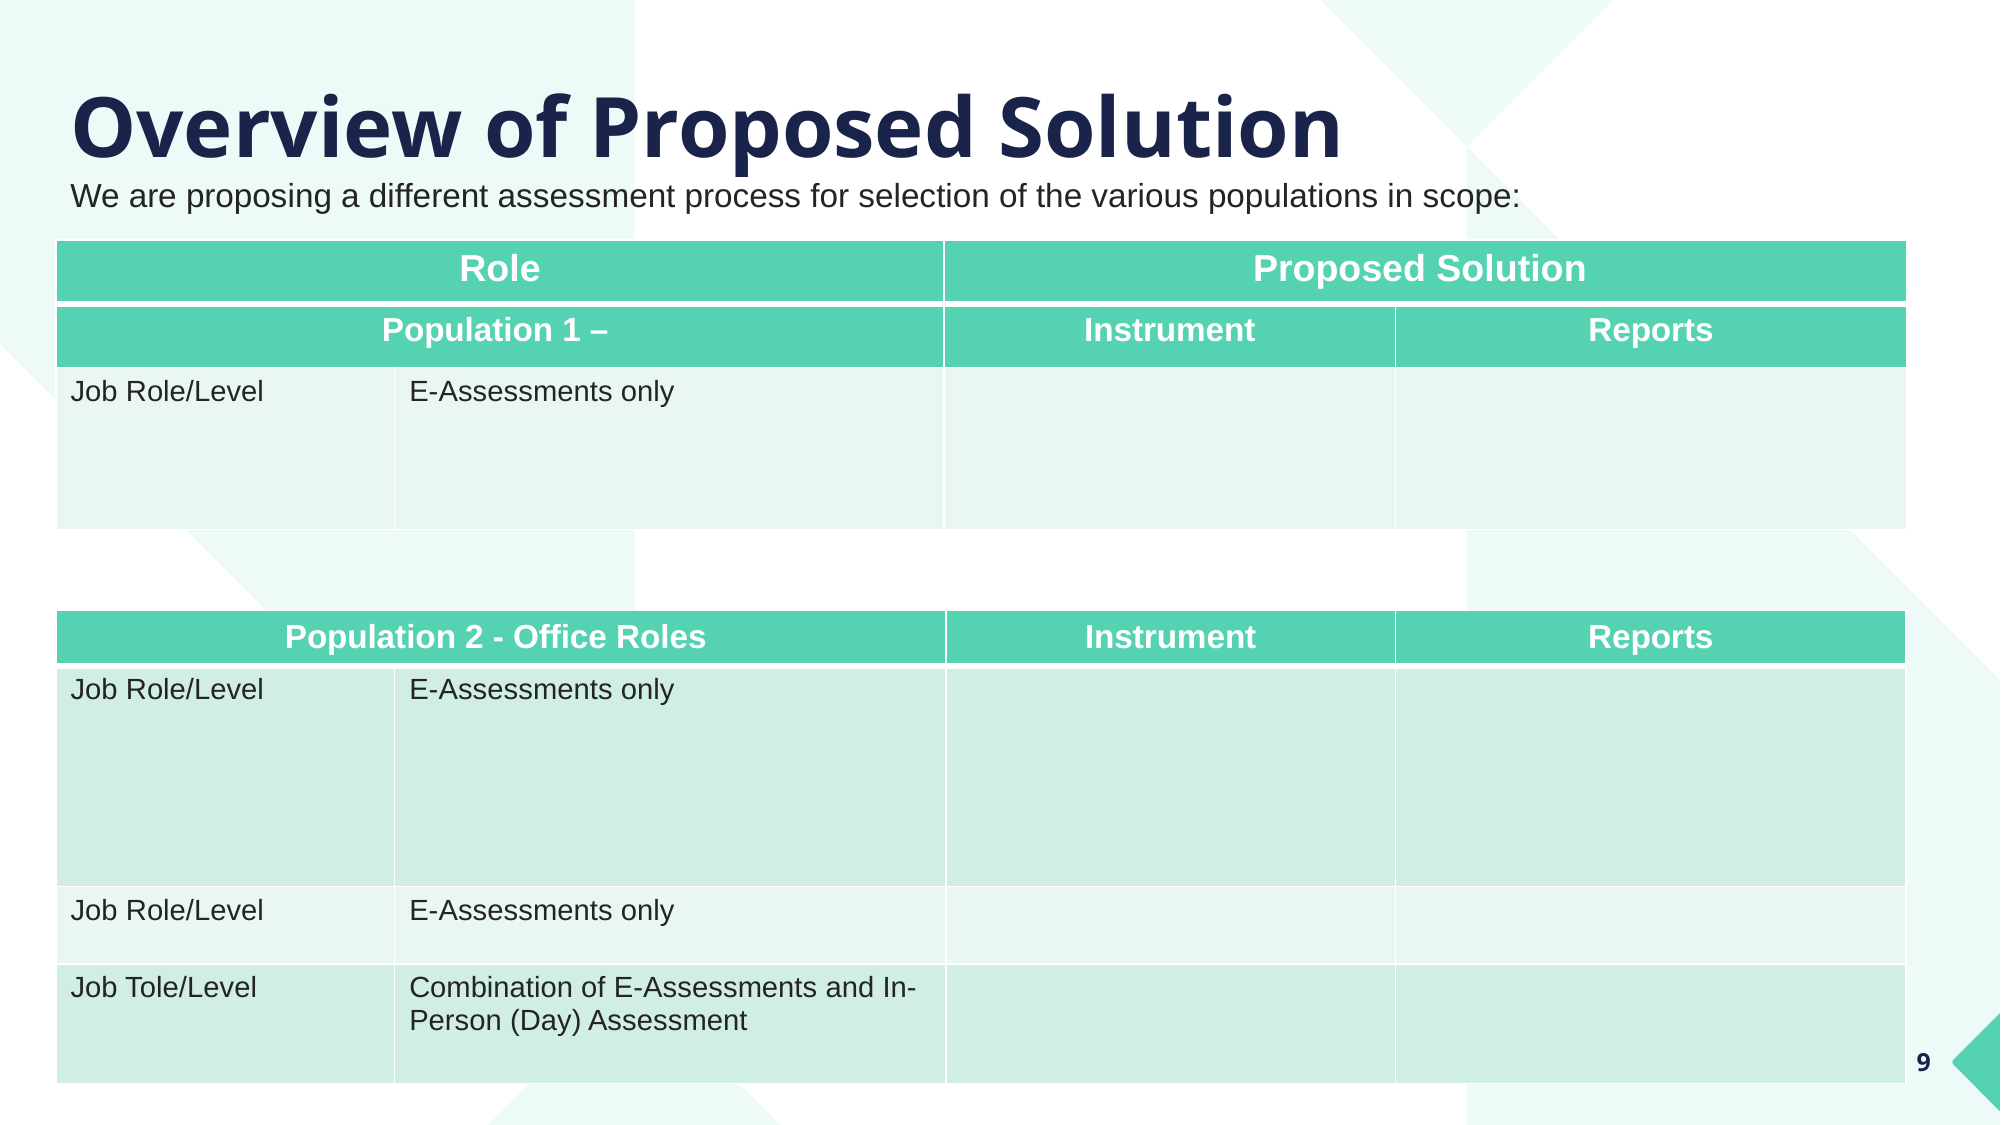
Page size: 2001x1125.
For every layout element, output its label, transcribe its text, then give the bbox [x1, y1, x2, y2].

table_cell [947, 887, 1395, 963]
table_cell [1396, 669, 1905, 886]
table_cell Job Role/Level [57, 368, 394, 529]
table_header Population 2 - Office Roles [57, 611, 945, 663]
table_cell [947, 965, 1395, 1083]
table_cell Job Role/Level [57, 669, 394, 886]
table_cell Job Tole/Level [57, 965, 394, 1083]
table_cell E-Assessments only [395, 887, 945, 963]
table_cell [1396, 965, 1905, 1083]
table_header Instrument [947, 611, 1395, 663]
table_cell Job Role/Level [57, 887, 394, 963]
table_cell Population 1 – [57, 307, 943, 367]
table_cell E-Assessments only [395, 368, 943, 529]
table_cell [1396, 887, 1905, 963]
text_box We are proposing a different assessment process for selection of the various populations in scope: [55, 166, 1543, 222]
table_cell Instrument [945, 307, 1395, 367]
table_cell Combination of E-Assessments and In-Person (Day) Assessment [395, 965, 945, 1083]
table_header Proposed Solution [945, 241, 1906, 301]
table_cell [1396, 368, 1906, 529]
table_cell E-Assessments only [395, 669, 945, 886]
table_cell Reports [1396, 307, 1906, 367]
table_header Role [57, 241, 943, 301]
table_header Reports [1396, 611, 1905, 663]
table_cell [945, 368, 1395, 529]
table_cell [947, 669, 1395, 886]
title Overview of Proposed Solution [55, 71, 1781, 190]
